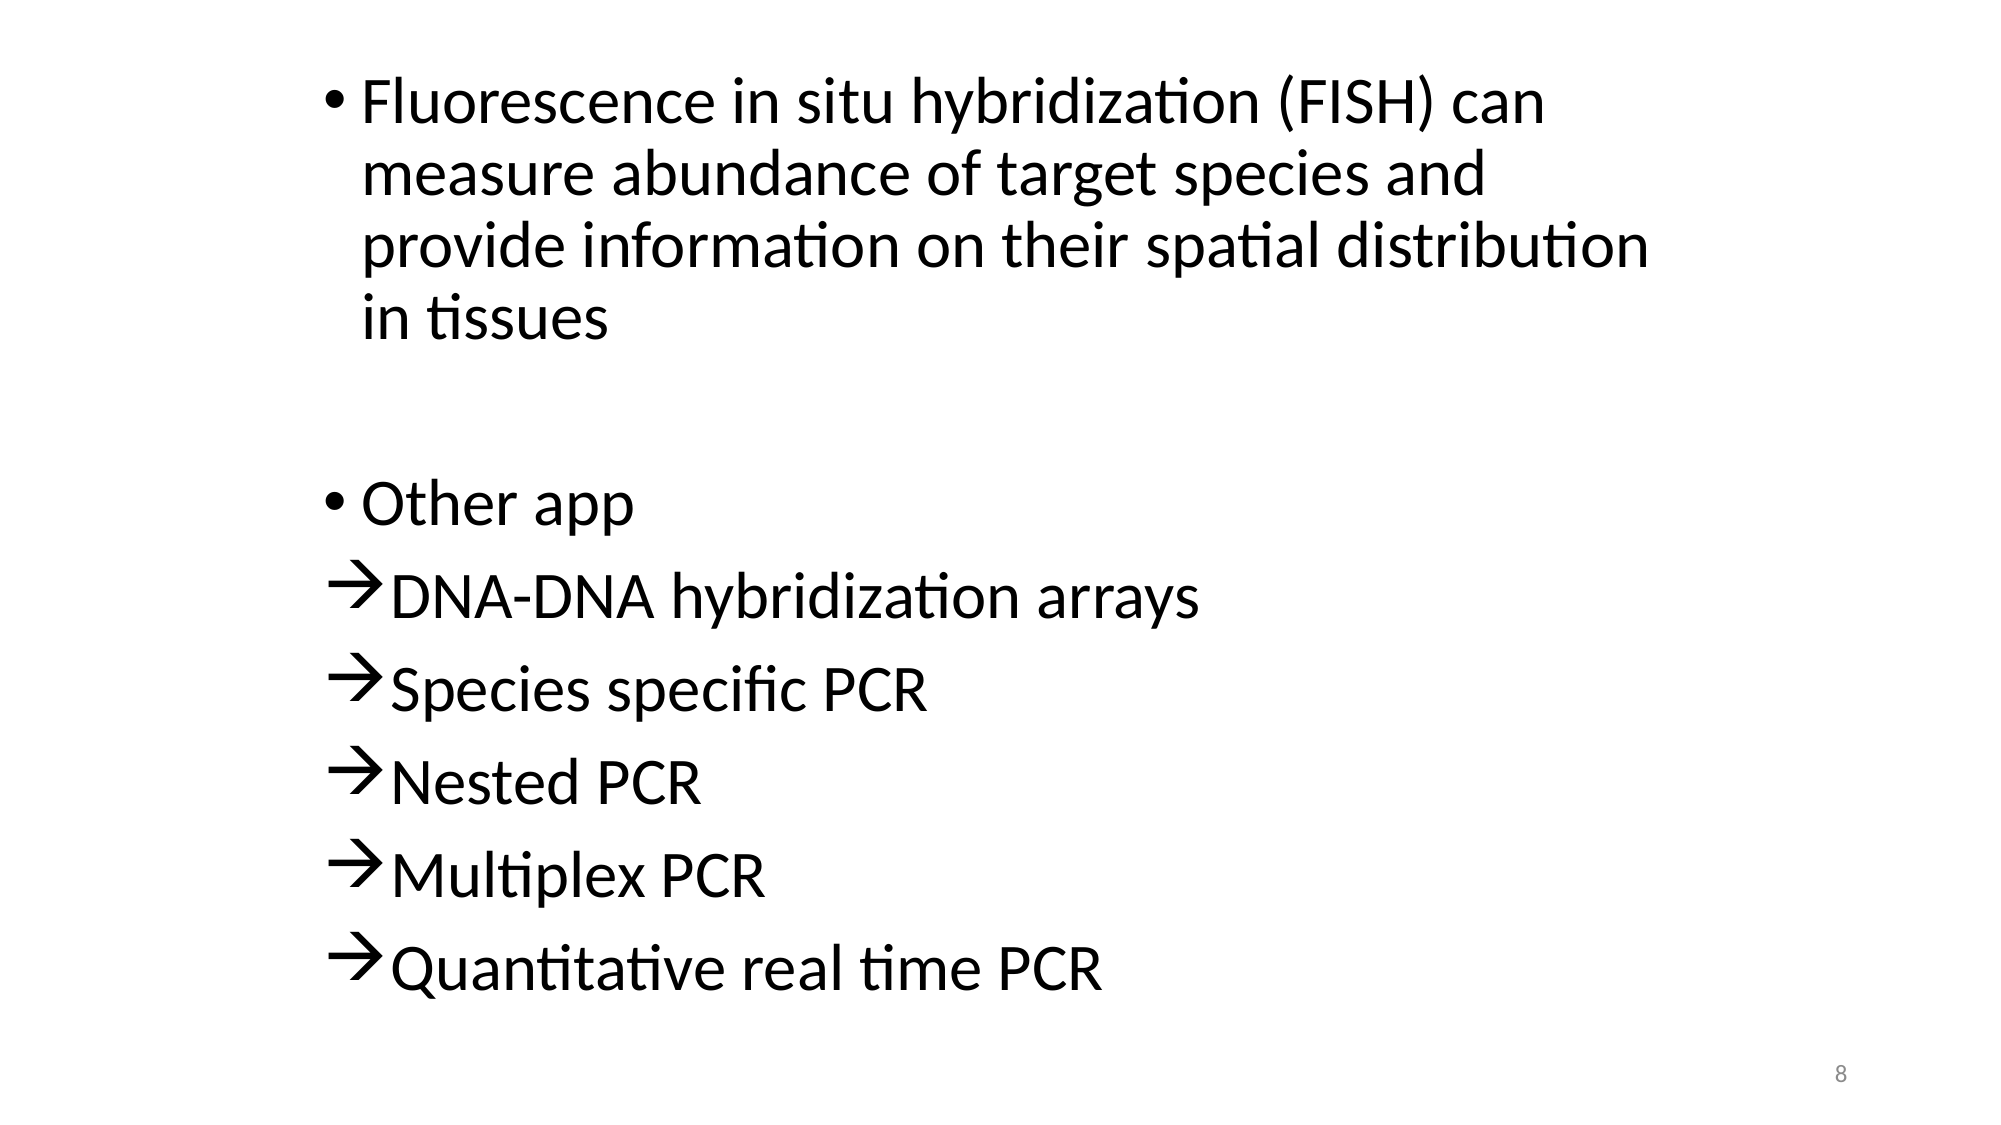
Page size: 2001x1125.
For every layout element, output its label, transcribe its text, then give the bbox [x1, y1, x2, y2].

list Fluorescence in situ hybridization (FISH) can measure abundance of target species and provide information on their spatial distribution in tissues Other app DNA-DNA hybridization arrays Species specific PCR Nested PCR Multiplex PCR Quantitative real time PCR [308, 58, 1704, 1055]
slide_number 8 [1412, 1042, 1863, 1103]
